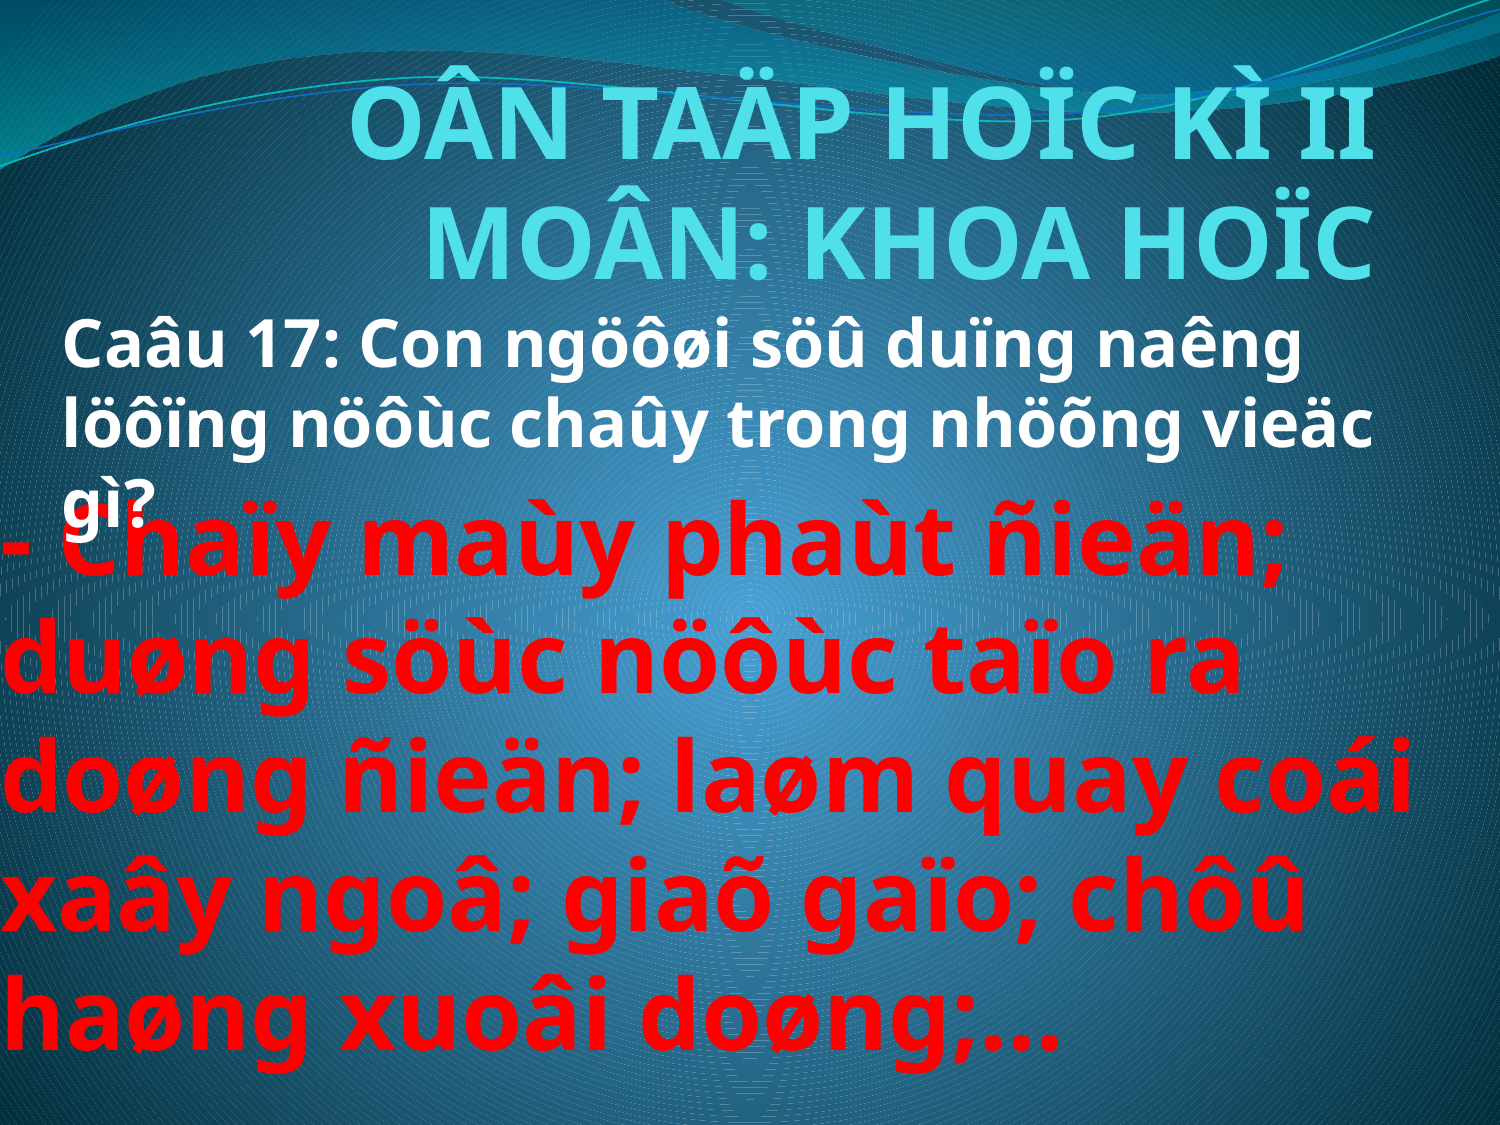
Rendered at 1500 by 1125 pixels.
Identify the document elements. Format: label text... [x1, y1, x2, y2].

text_box Caâu 17: Con ngöôøi söû duïng naêng löôïng nöôùc chaûy trong nhöõng vieäc gì? [46, 292, 1418, 581]
title OÂN TAÄP HOÏC KÌ II MOÂN: KHOA HOÏC [105, 58, 1381, 292]
subtitle - Chaïy maùy phaùt ñieän; duøng söùc nöôùc taïo ra doøng ñieän; laøm quay coái xaây ngoâ; giaõ gaïo; chôû haøng xuoâi doøng;… [0, 468, 1500, 1079]
